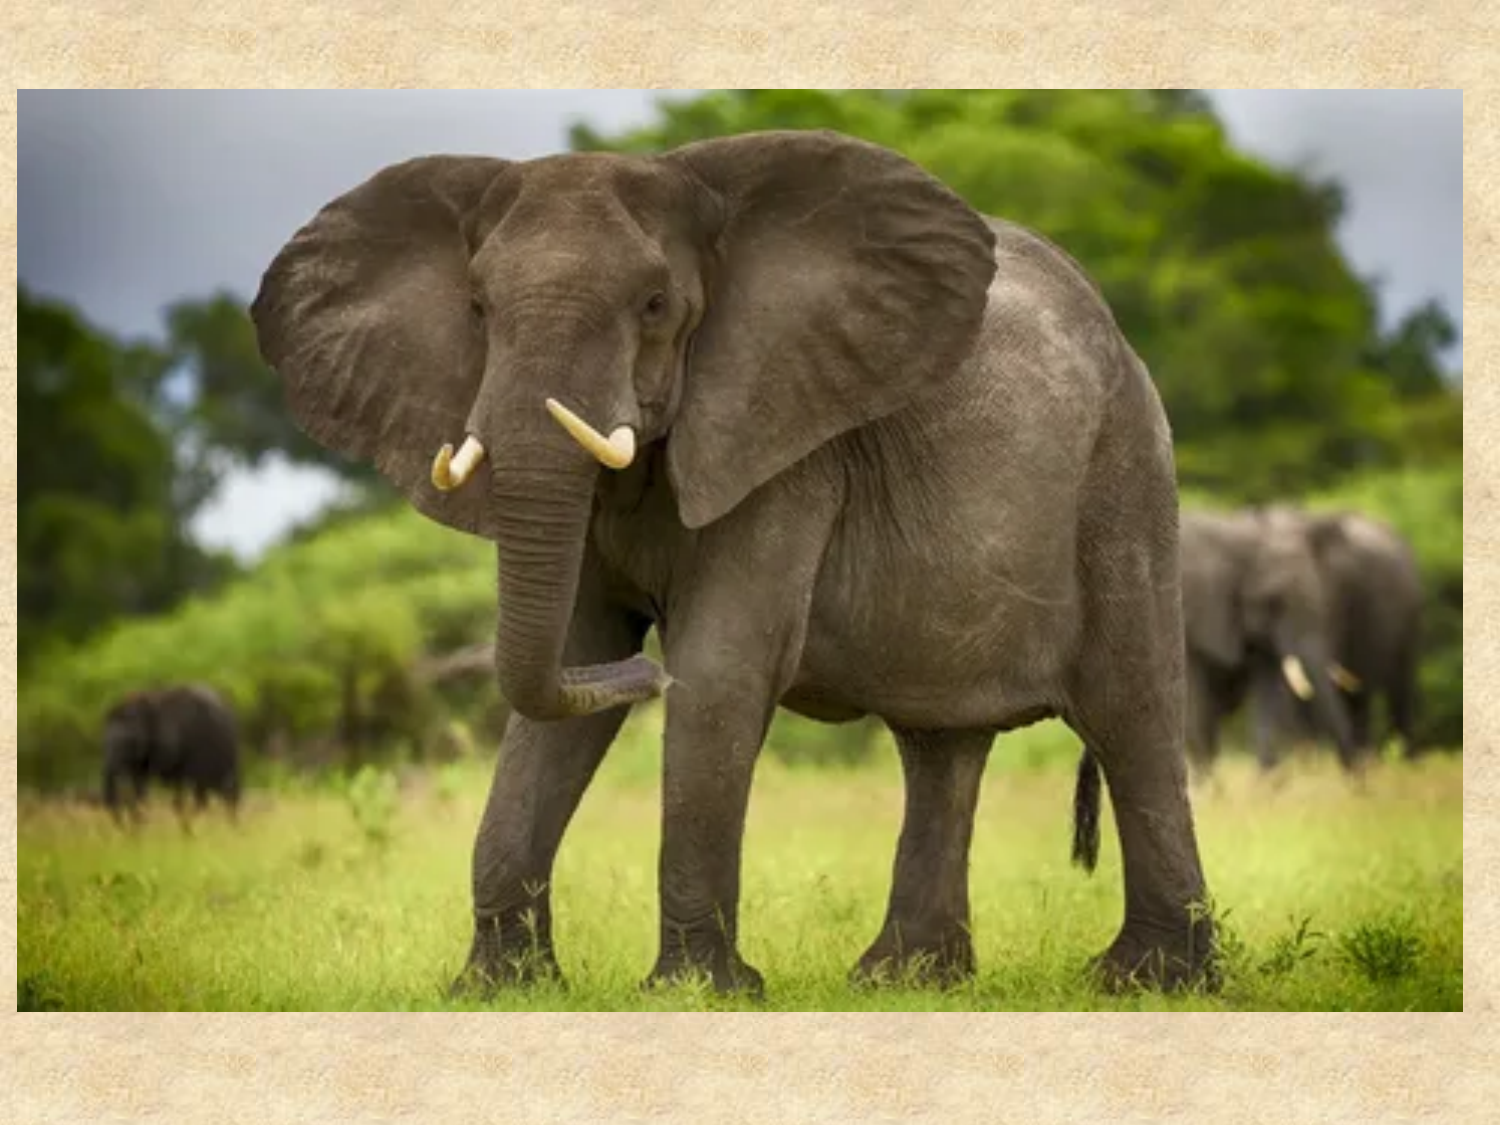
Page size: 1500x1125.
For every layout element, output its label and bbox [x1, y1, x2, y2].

list [17, 89, 1464, 1012]
picture [0, 0, 1500, 1125]
